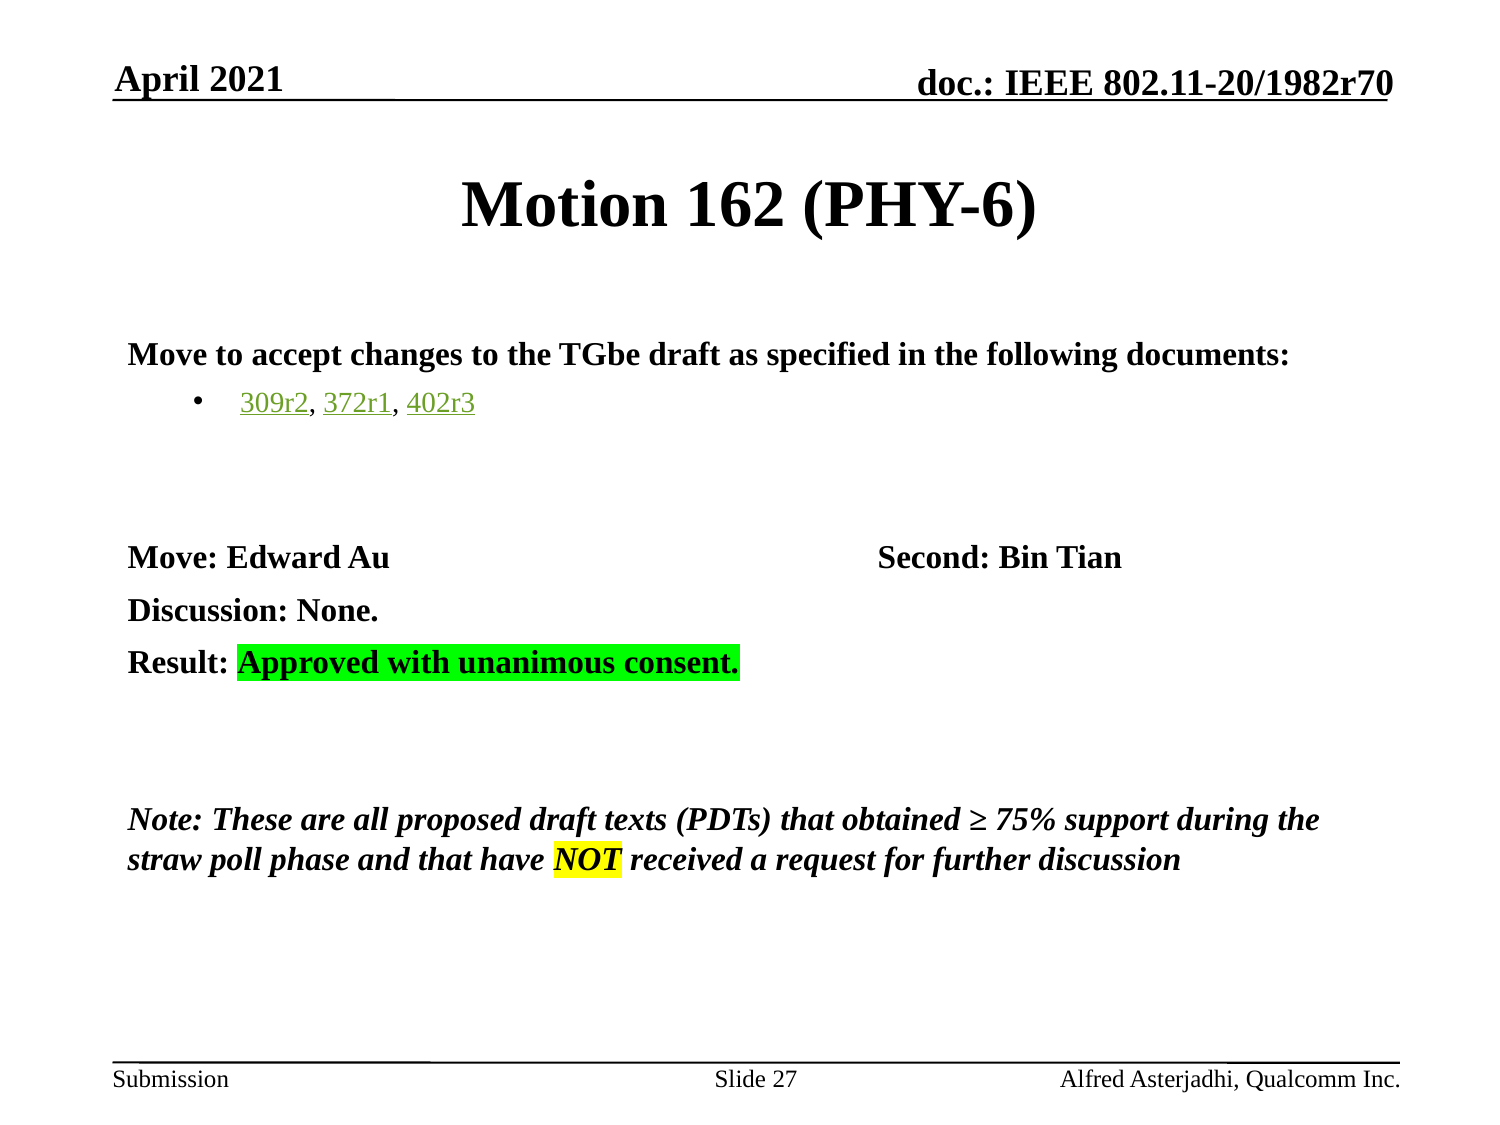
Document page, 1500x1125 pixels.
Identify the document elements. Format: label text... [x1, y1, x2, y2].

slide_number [114, 54, 423, 100]
list Move to accept changes to the TGbe draft as specified in the following documents: 309r2, 372r1, 402r3 Move: Edward Au Second: Bin Tian Discussion: None. Result: Approved with unanimous consent. Note: These are all proposed draft texts (PDTs) that obtained ≥ 75% support during the straw poll phase and that have NOT received a request for further discussion [112, 324, 1388, 1000]
title Motion 162 (PHY-6) [112, 112, 1388, 288]
slide_number Slide 27 [712, 1061, 800, 1123]
footer Alfred Asterjadhi, Qualcomm Inc. [878, 1061, 1402, 1093]
